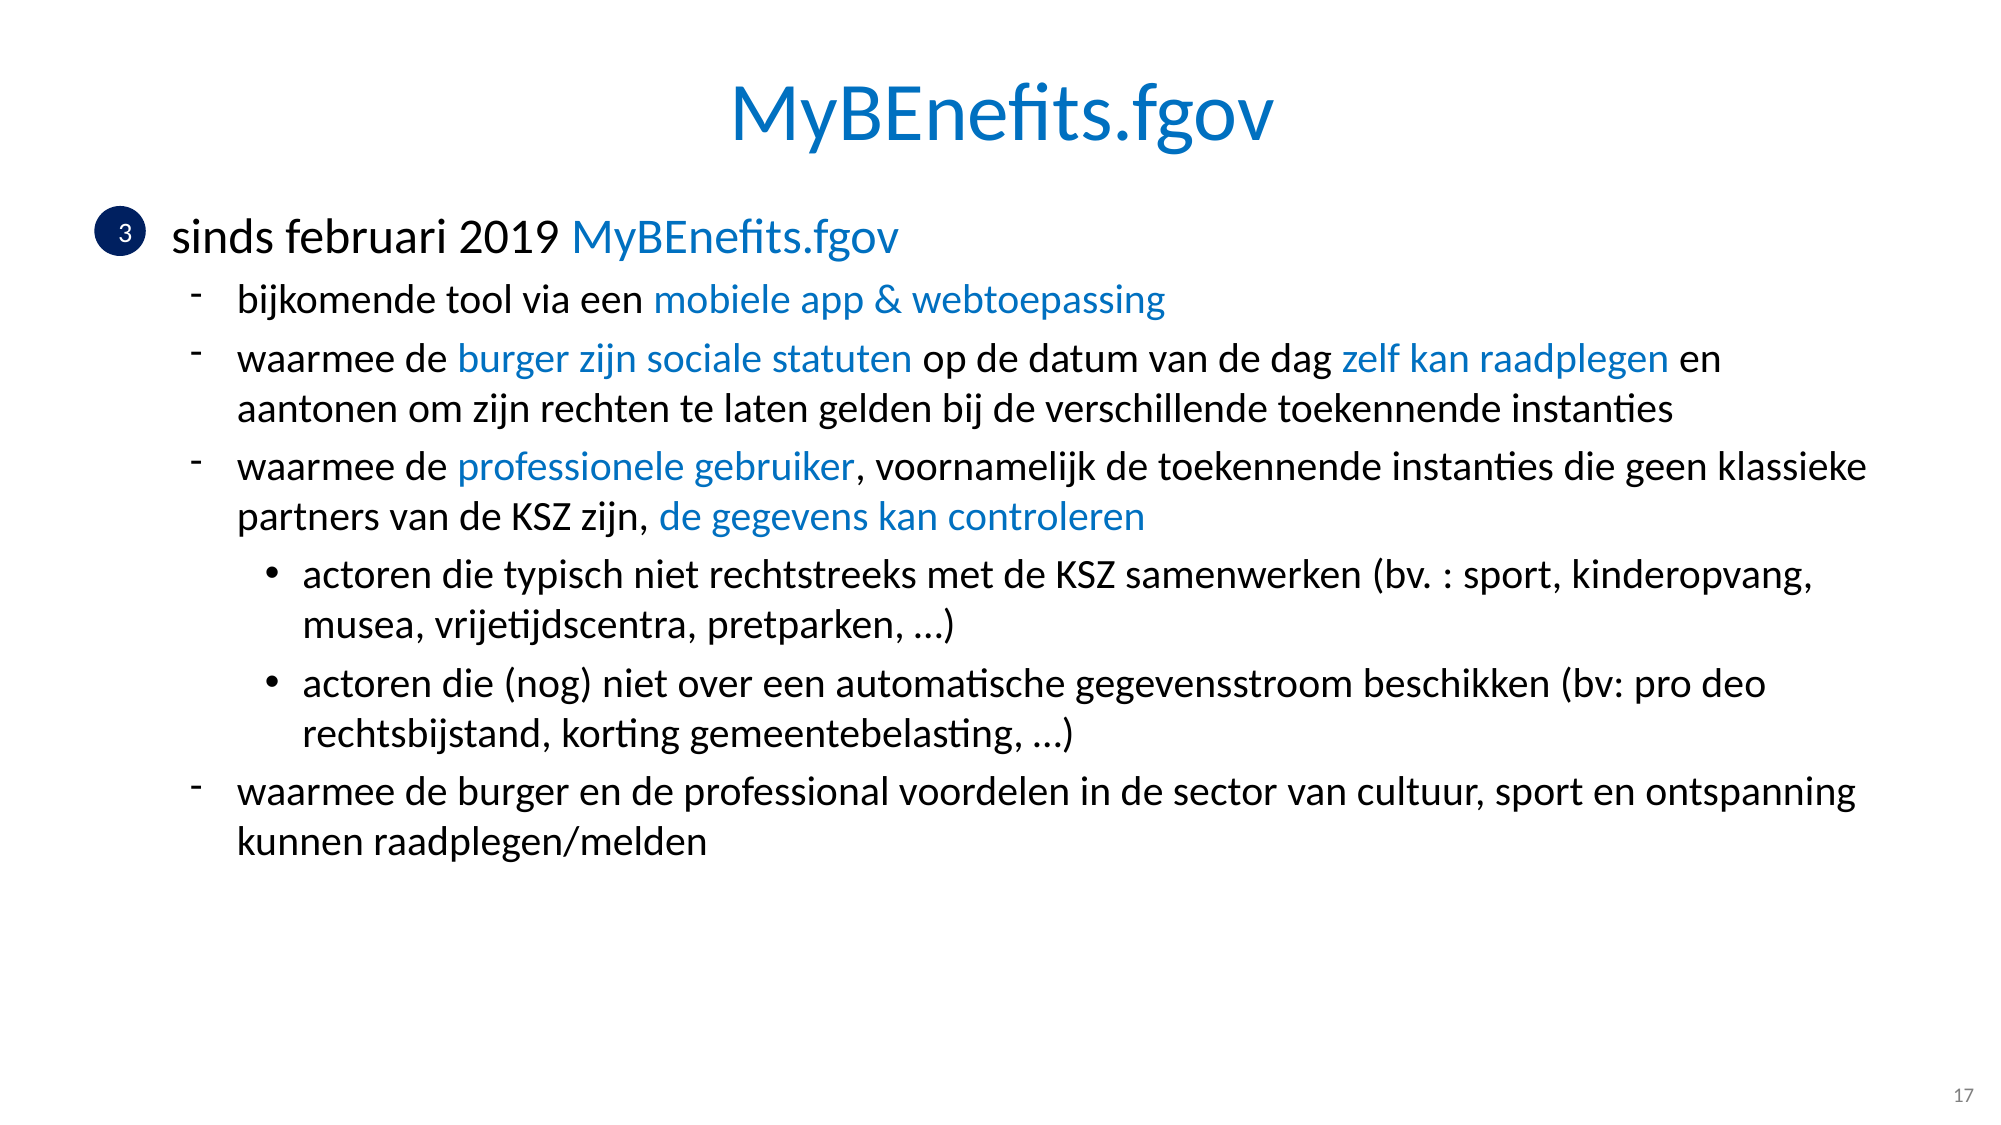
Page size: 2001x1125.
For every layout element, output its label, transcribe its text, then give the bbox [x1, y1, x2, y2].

slide_number 17 [1824, 1064, 1990, 1125]
title MyBEnefits.fgov [102, 30, 1903, 183]
list sinds februari 2019 MyBEnefits.fgov bijkomende tool via een mobiele app & webtoepassing waarmee de burger zijn sociale statuten op de datum van de dag zelf kan raadplegen en aantonen om zijn rechten te laten gelden bij de verschillende toekennende instanties waarmee de professionele gebruiker, voornamelijk de toekennende instanties die geen klassieke partners van de KSZ zijn, de gegevens kan controleren actoren die typisch niet rechtstreeks met de KSZ samenwerken (bv. : sport, kinderopvang, musea, vrijetijdscentra, pretparken, …) actoren die (nog) niet over een automatische gegevensstroom beschikken (bv: pro deo rechtsbijstand, korting gemeentebelasting, …) waarmee de burger en de professional voordelen in de sector van cultuur, sport en ontspanning kunnen raadplegen/melden [99, 196, 1900, 1035]
text_box 3 [94, 205, 146, 256]
